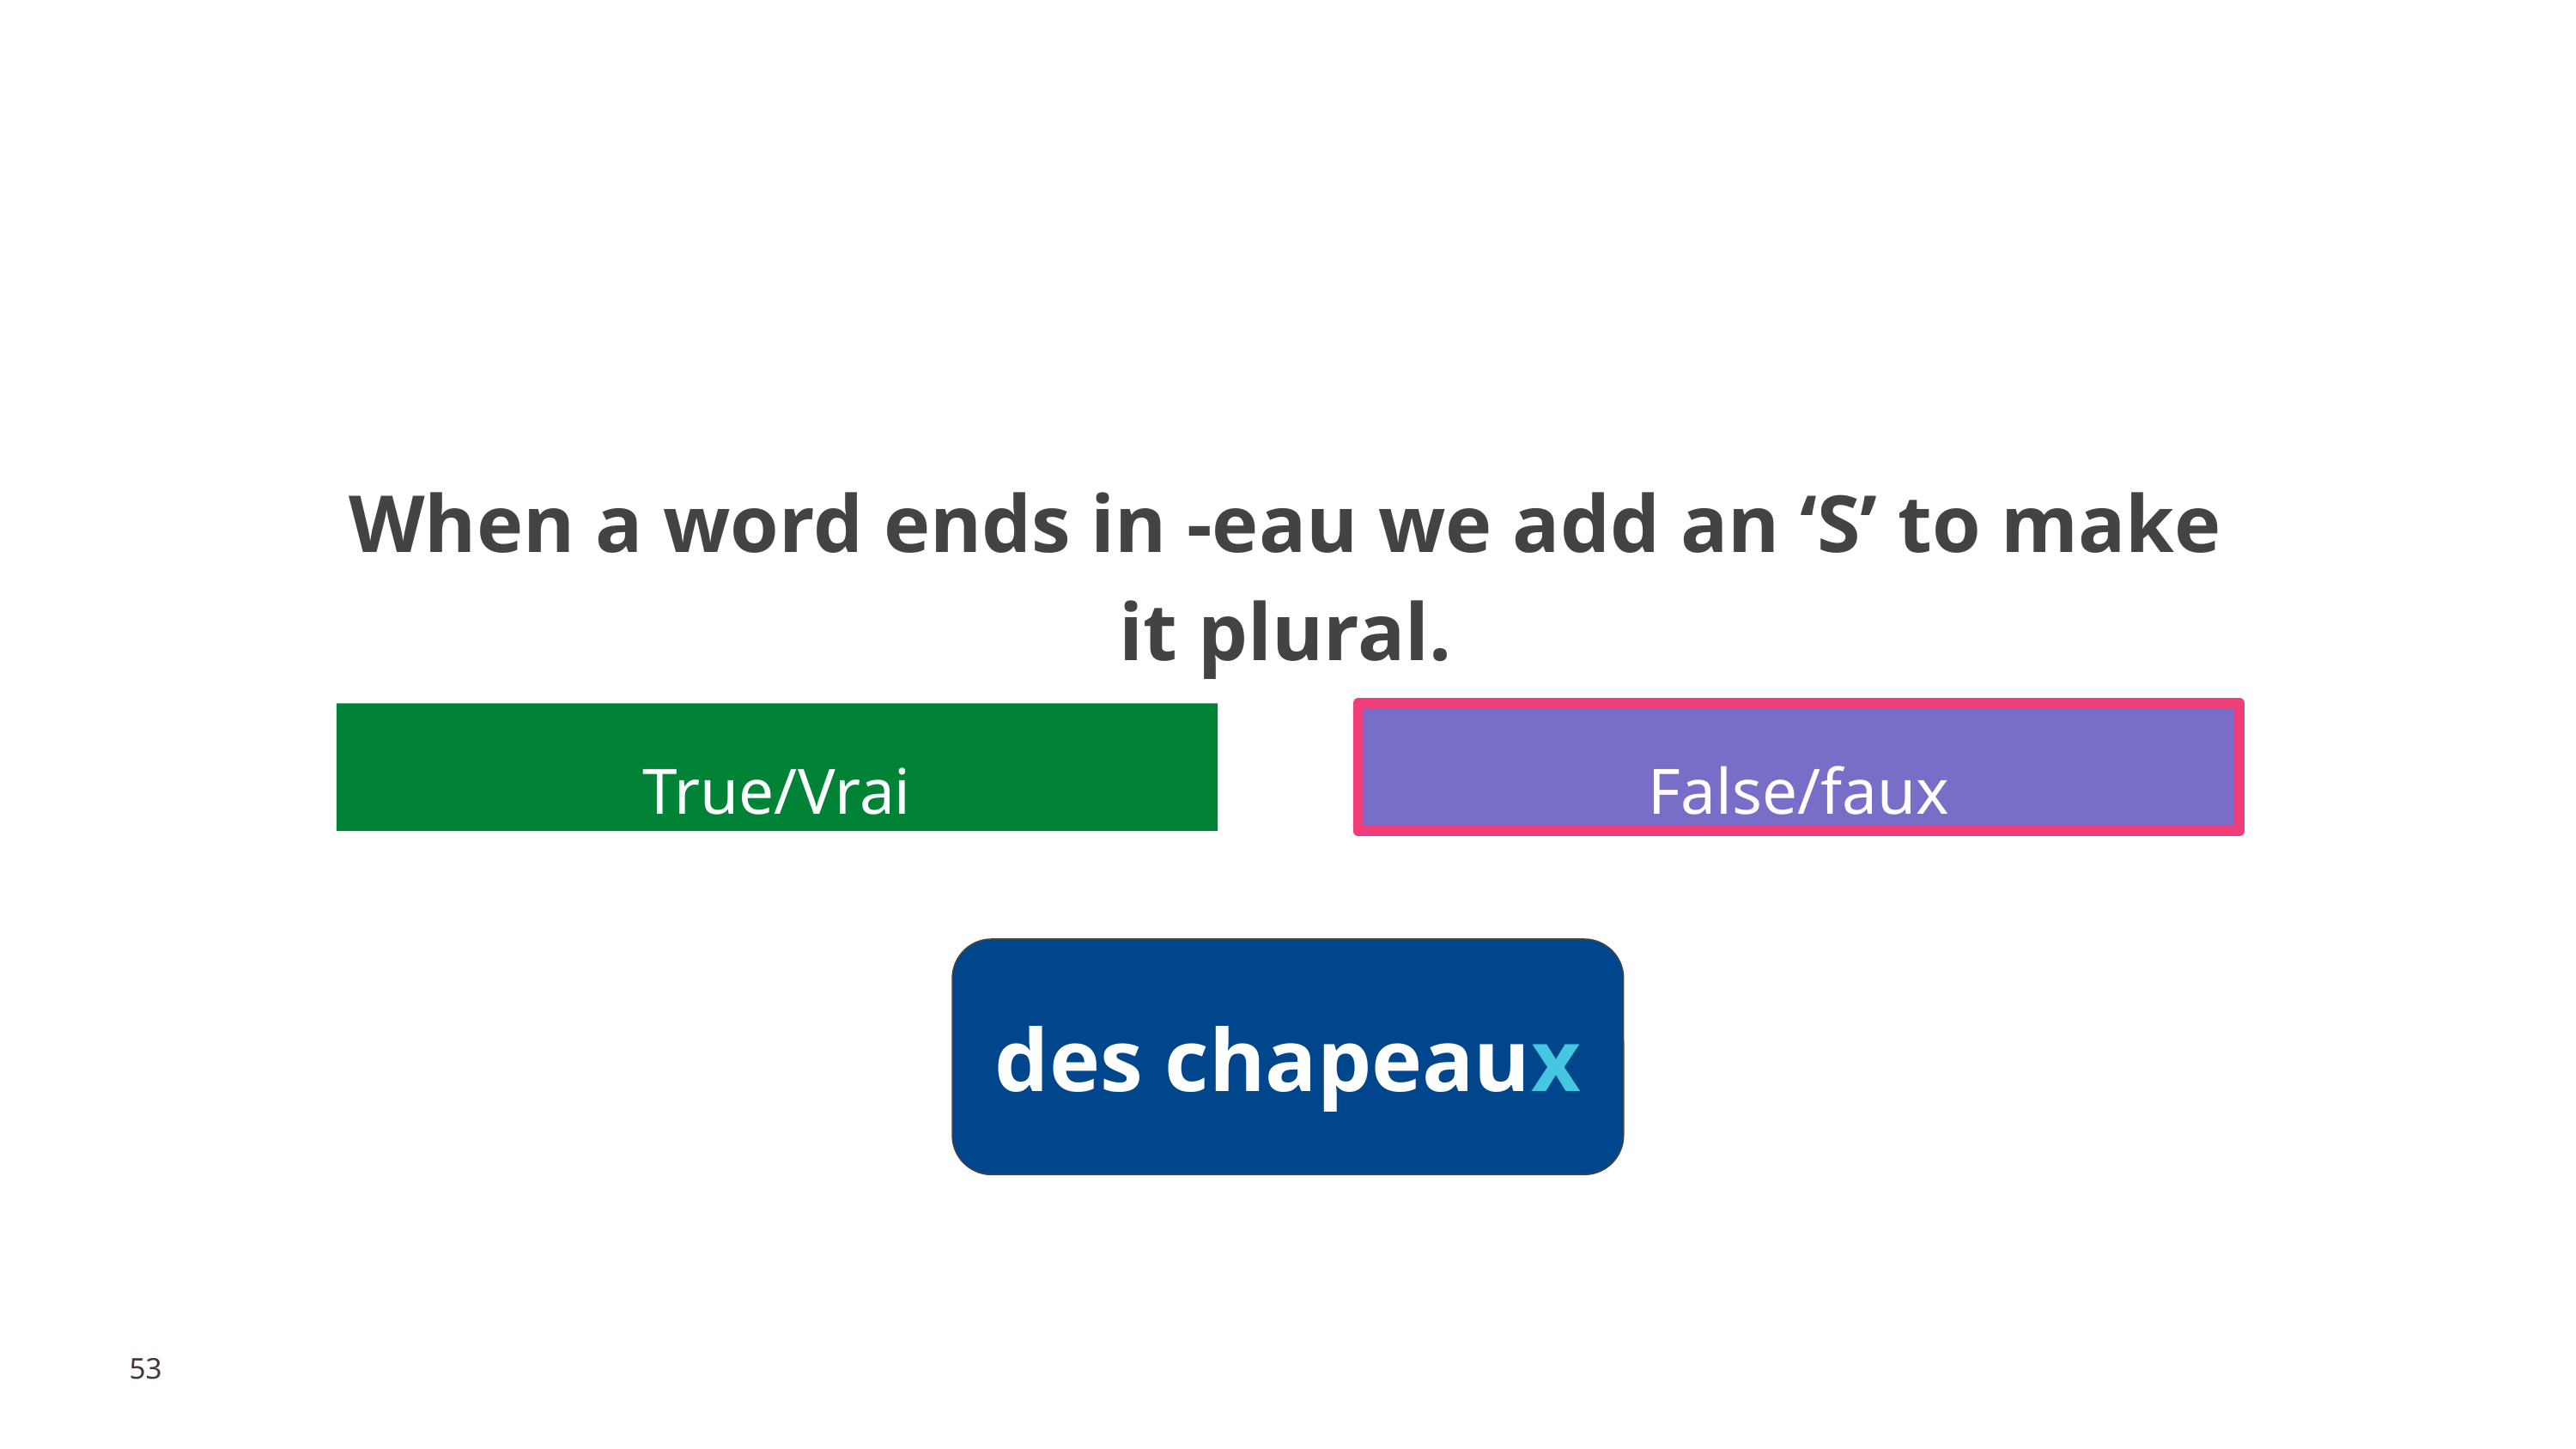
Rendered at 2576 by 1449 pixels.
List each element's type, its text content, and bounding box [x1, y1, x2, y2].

slide_number 53 [129, 1349, 332, 1401]
text_box [1358, 703, 2240, 831]
title When a word ends in -eau we add an ‘S’ to make it plural. [331, 459, 2240, 689]
subtitle True/Vrai [336, 703, 1218, 832]
text_box des chapeaux [952, 938, 1624, 1175]
